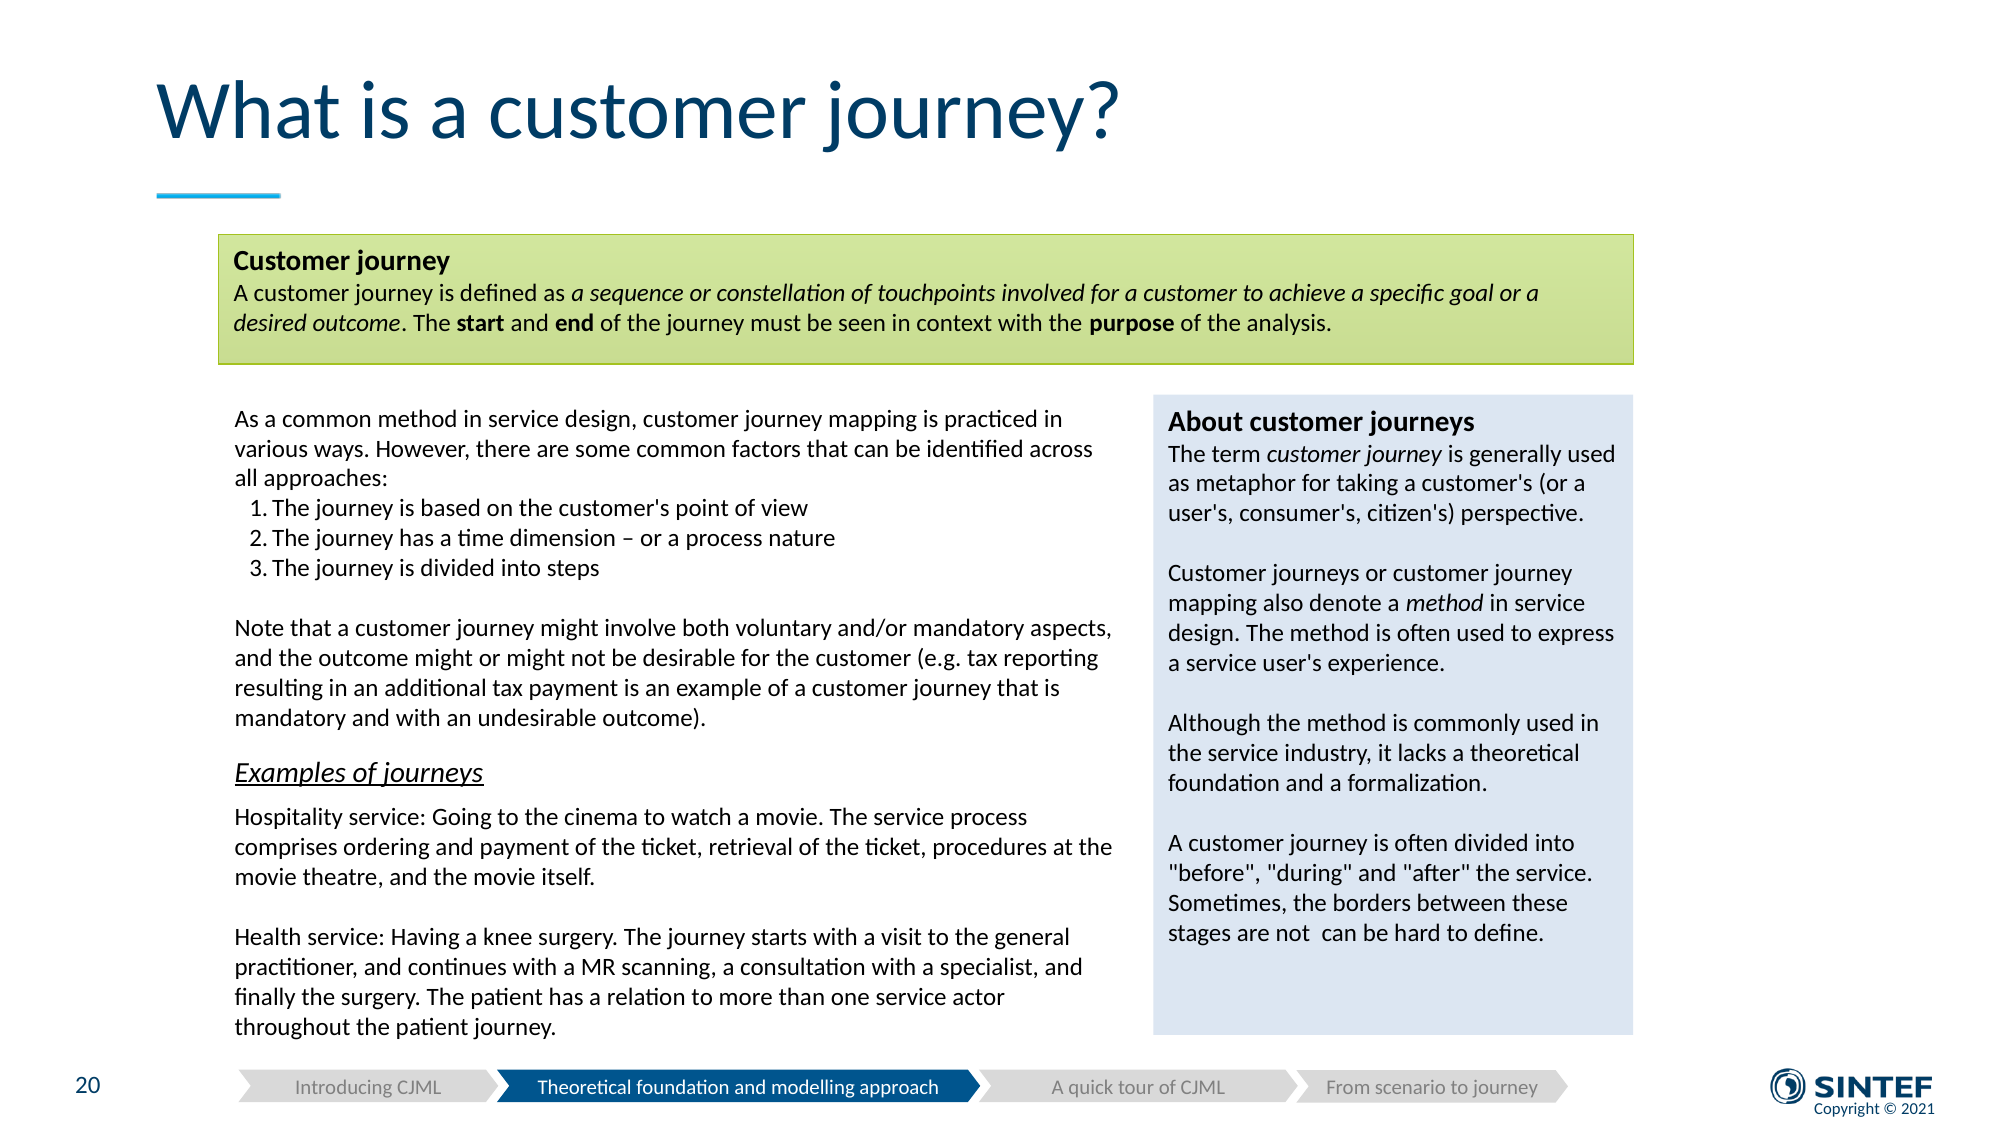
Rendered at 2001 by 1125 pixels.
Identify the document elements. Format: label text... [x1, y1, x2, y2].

text_box Examples of journeys Hospitality service: Going to the cinema to watch a movie. The service process comprises ordering and payment of the ticket, retrieval of the ticket, procedures at the movie theatre, and the movie itself. Health service: Having a knee surgery. The journey starts with a visit to the general practitioner, and continues with a MR scanning, a consultation with a specialist, and finally the surgery. The patient has a relation to more than one service actor throughout the patient journey. [219, 745, 1132, 1048]
text_box As a common method in service design, customer journey mapping is practiced in various ways. However, there are some common factors that can be identified across all approaches: The journey is based on the customer's point of view The journey has a time dimension – or a process nature The journey is divided into steps Note that a customer journey might involve both voluntary and/or mandatory aspects, and the outcome might or might not be desirable for the customer (e.g. tax reporting resulting in an additional tax payment is an example of a customer journey that is mandatory and with an undesirable outcome). [219, 394, 1132, 739]
slide_number 20 [75, 1068, 126, 1099]
title What is a customer journey? [156, 54, 1634, 200]
text_box Customer journey A customer journey is defined as a sequence or constellation of touchpoints involved for a customer to achieve a specific goal or a desired outcome. The start and end of the journey must be seen in context with the purpose of the analysis. [218, 234, 1634, 365]
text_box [238, 1069, 1569, 1103]
picture [1770, 1068, 1932, 1104]
text_box About customer journeys The term customer journey is generally used as metaphor for taking a customer's (or a user's, consumer's, citizen's) perspective. Customer journeys or customer journey mapping also denote a method in service design. The method is often used to express a service user's experience. Although the method is commonly used in the service industry, it lacks a theoretical foundation and a formalization. A customer journey is often divided into "before", "during" and "after" the service. Sometimes, the borders between these stages are not can be hard to define. [1153, 394, 1634, 1035]
